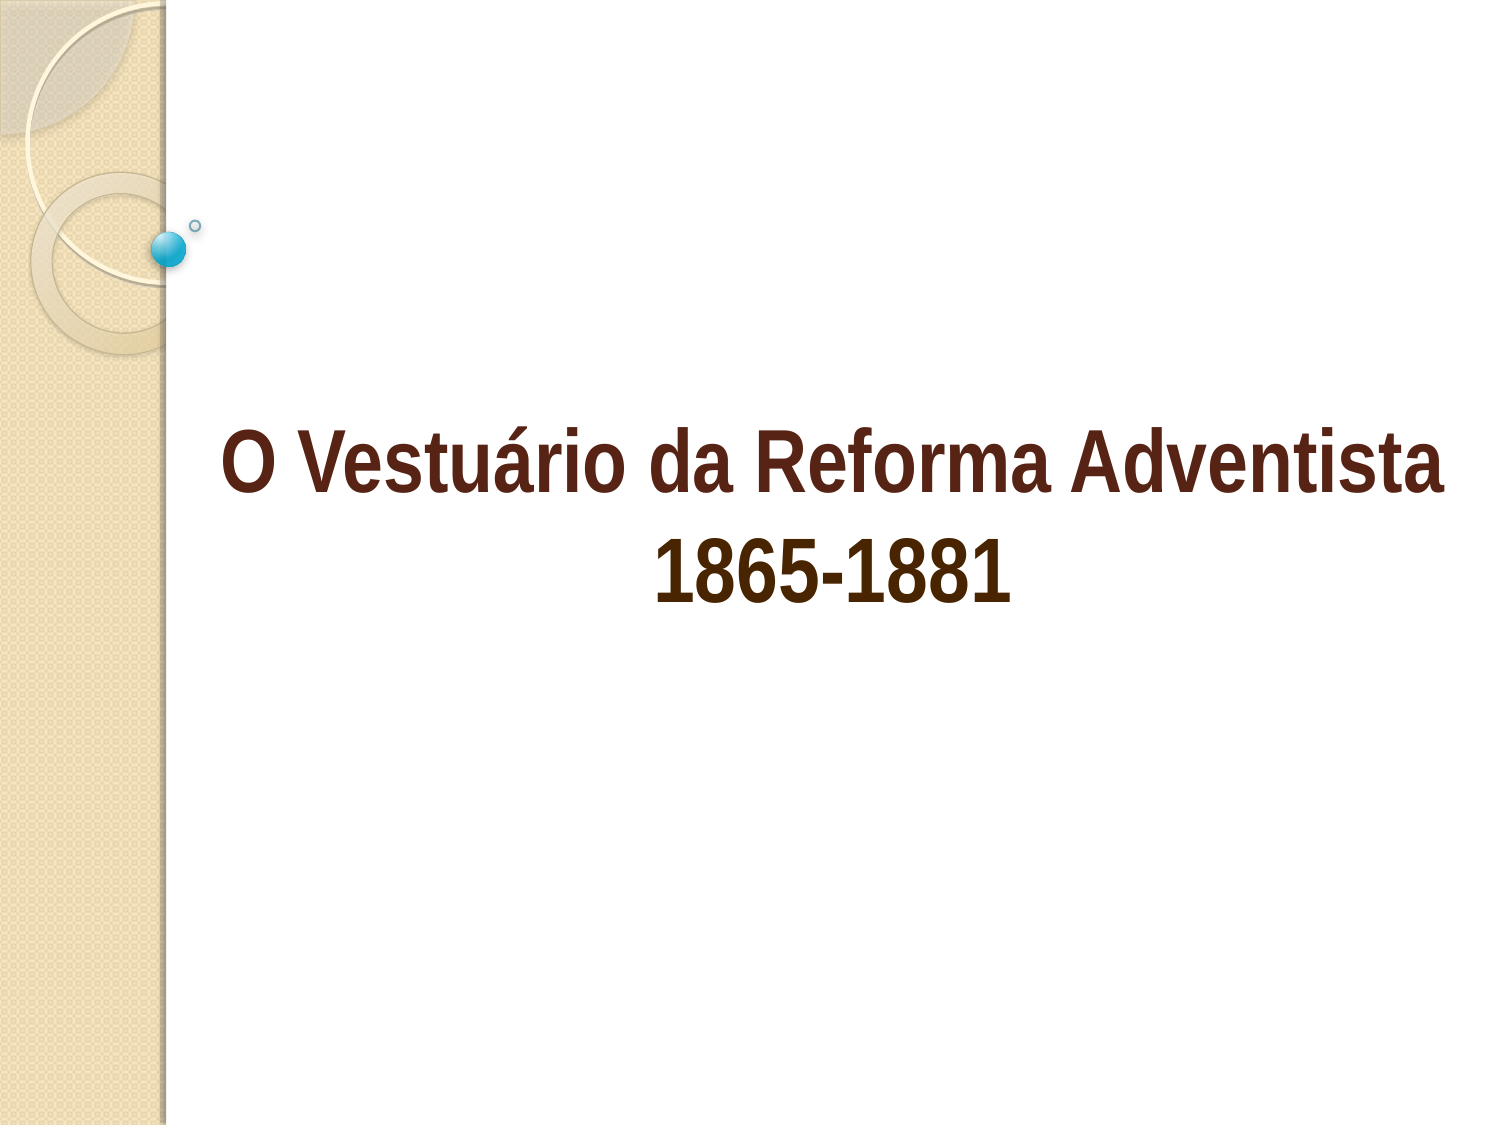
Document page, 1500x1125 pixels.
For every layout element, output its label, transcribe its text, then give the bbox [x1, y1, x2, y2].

title O Vestuário da Reforma Adventista 1865-1881 [170, 278, 1495, 739]
